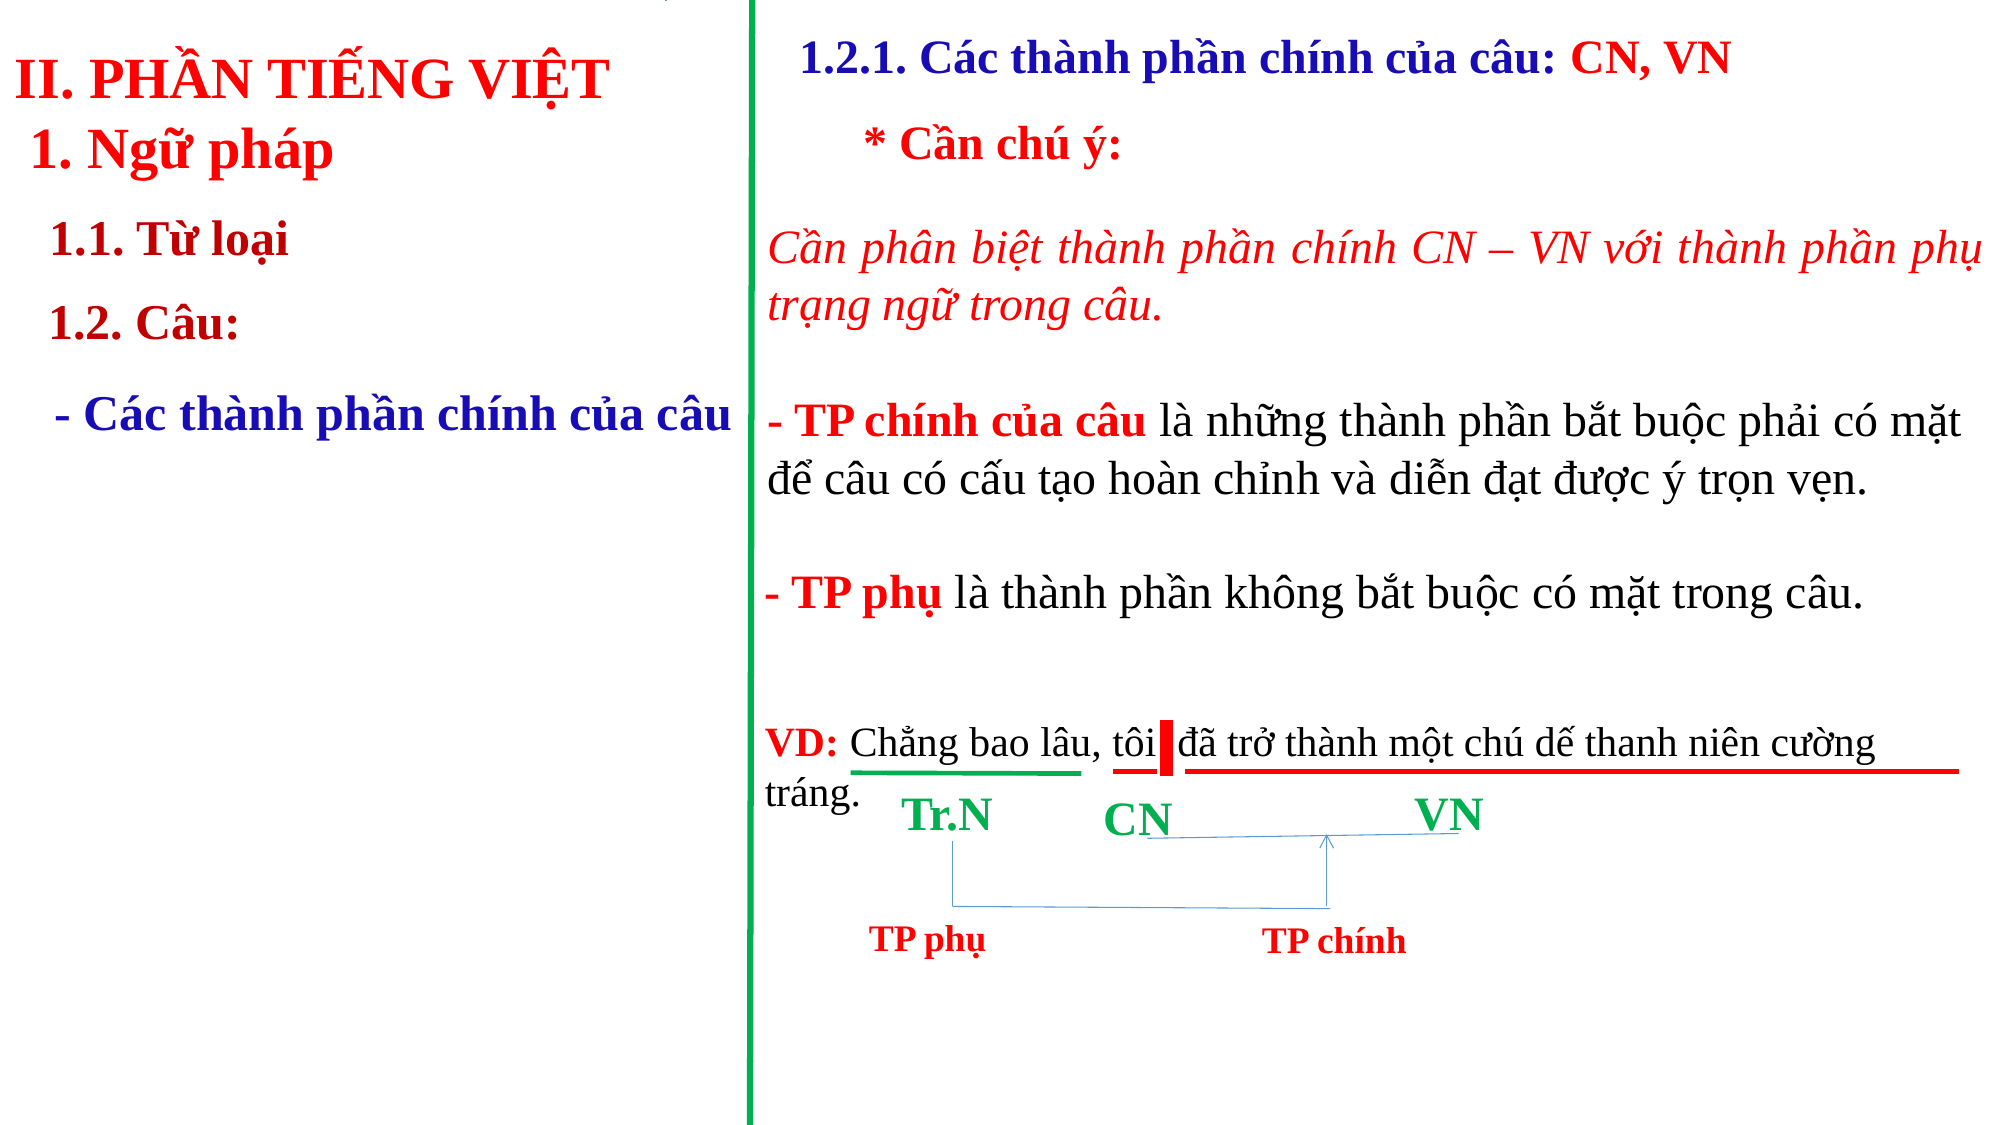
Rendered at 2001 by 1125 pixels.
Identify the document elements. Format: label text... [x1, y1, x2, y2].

text_box 1.2. Câu: [20, 282, 607, 358]
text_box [1088, 719, 1959, 854]
text_box VD: Chẳng bao lâu, tôi đã trở thành một chú dế thanh niên cường tráng. [753, 707, 1998, 823]
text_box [854, 833, 1459, 970]
text_box II. PHẦN TIẾNG VIỆT 1. Ngữ pháp [0, 32, 683, 398]
text_box Cần phân biệt thành phần chính CN – VN với thành phần phụ trạng ngữ trong câu. [753, 207, 2000, 338]
text_box - Các thành phần chính của câu [39, 373, 749, 449]
text_box * Cần chú ý: [848, 103, 1140, 177]
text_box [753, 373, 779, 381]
text_box - TP phụ là thành phần không bắt buộc có mặt trong câu. [753, 552, 2000, 626]
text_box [749, 0, 753, 1125]
text_box 1.1. Từ loại [22, 197, 305, 273]
text_box - TP chính của câu là những thành phần bắt buộc phải có mặt để câu có cấu tạo hoàn chỉnh và diễn đạt được ý trọn vẹn. [753, 381, 2000, 512]
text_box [850, 772, 1082, 849]
text_box 1.2.1. Các thành phần chính của câu: CN, VN [784, 18, 1927, 91]
